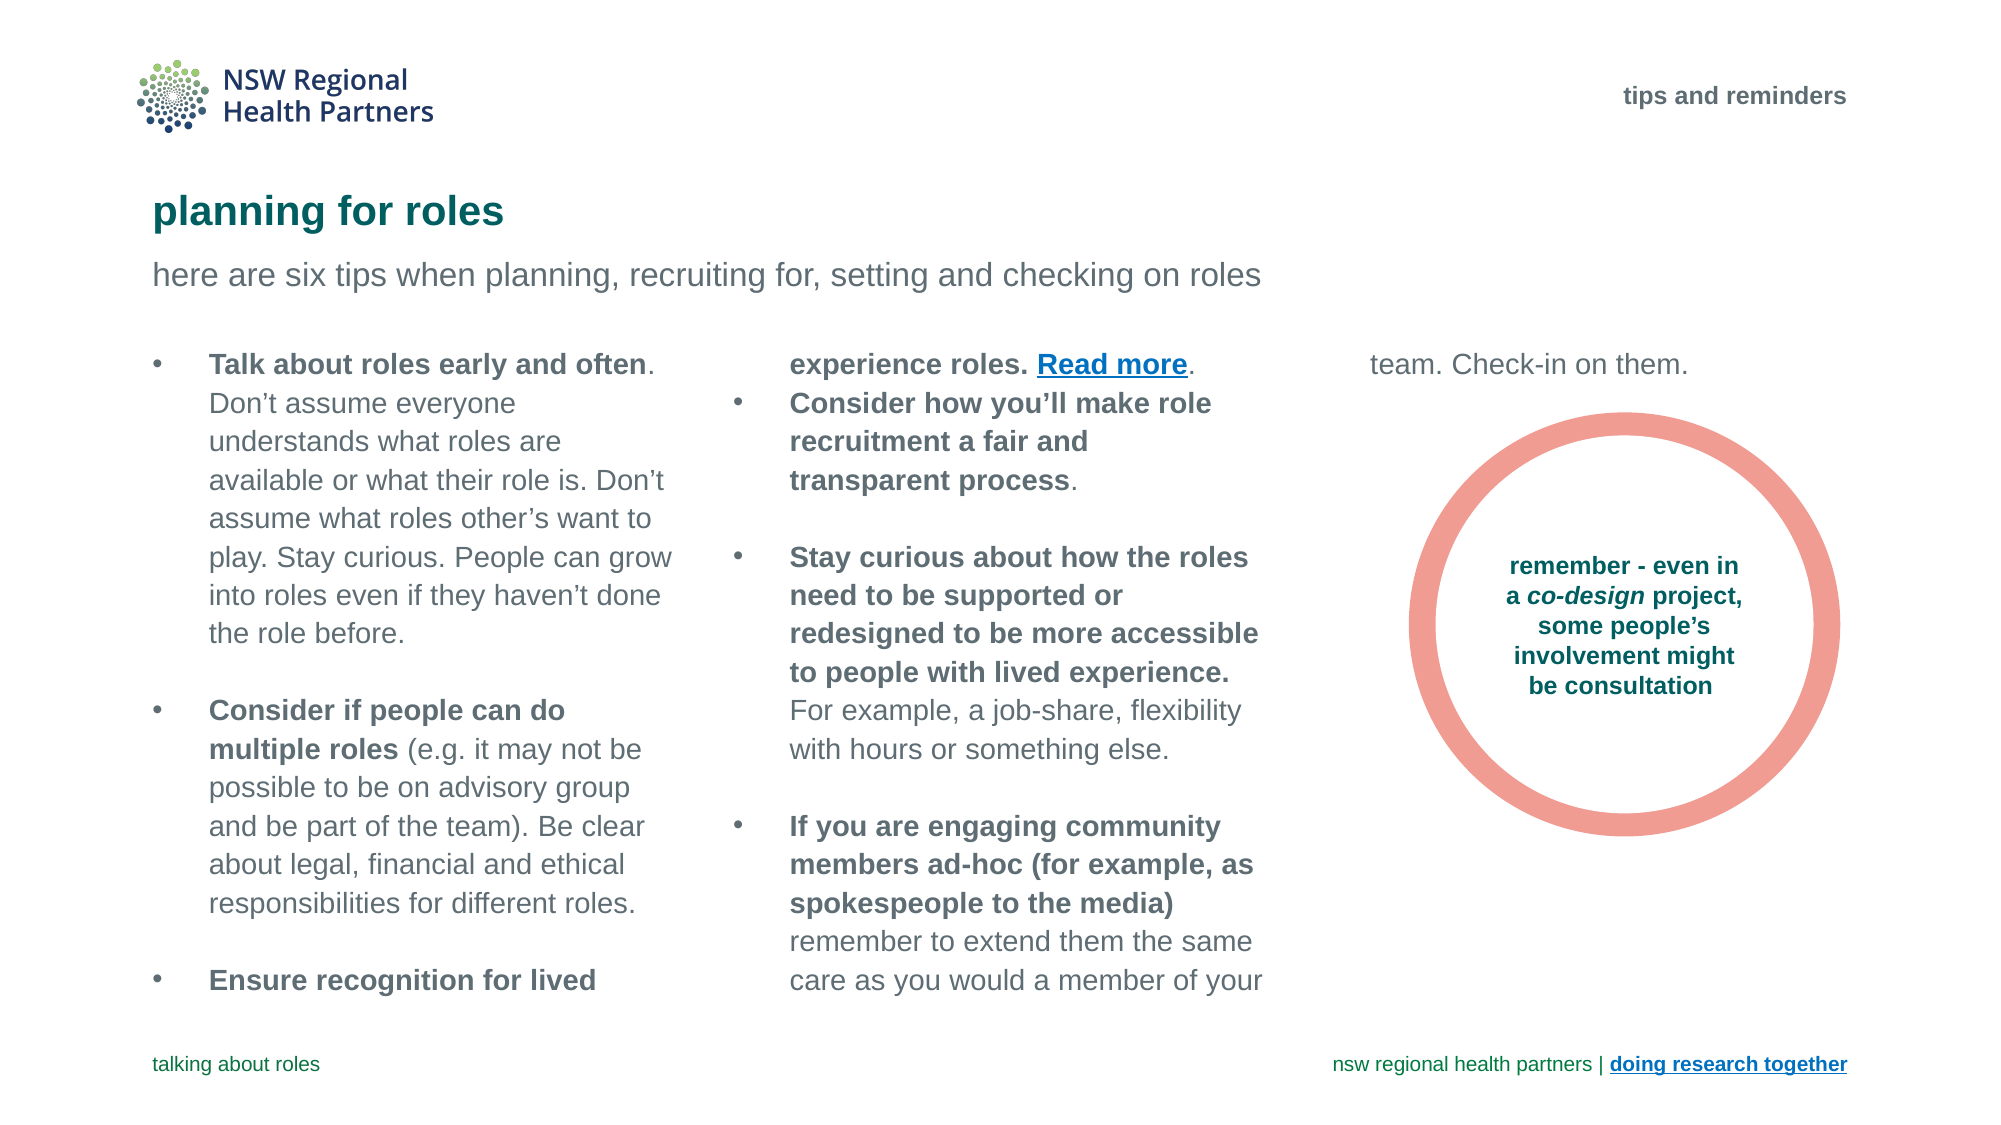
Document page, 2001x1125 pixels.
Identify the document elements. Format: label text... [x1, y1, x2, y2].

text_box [1408, 411, 1841, 837]
list Talk about roles early and often. Don’t assume everyone understands what roles are available or what their role is. Don’t assume what roles other’s want to play. Stay curious. People can grow into roles even if they haven’t done the role before. Consider if people can do multiple roles (e.g. it may not be possible to be on advisory group and be part of the team). Be clear about legal, financial and ethical responsibilities for different roles. Ensure recognition for lived experience roles. Read more. Consider how you’ll make role recruitment a fair and transparent process. Stay curious about how the roles need to be supported or redesigned to be more accessible to people with lived experience. For example, a job-share, flexibility with hours or something else. If you are engaging community members ad-hoc (for example, as spokespeople to the media) remember to extend them the same care as you would a member of your team. Check-in on them. [137, 334, 1863, 1027]
picture [137, 60, 433, 133]
title tips and reminders [477, 59, 1863, 133]
list planning for roles here are six tips when planning, recruiting for, setting and checking on roles [137, 164, 1863, 308]
list nsw regional health partners | doing research together [999, 1038, 1863, 1093]
list talking about roles [137, 1038, 999, 1093]
